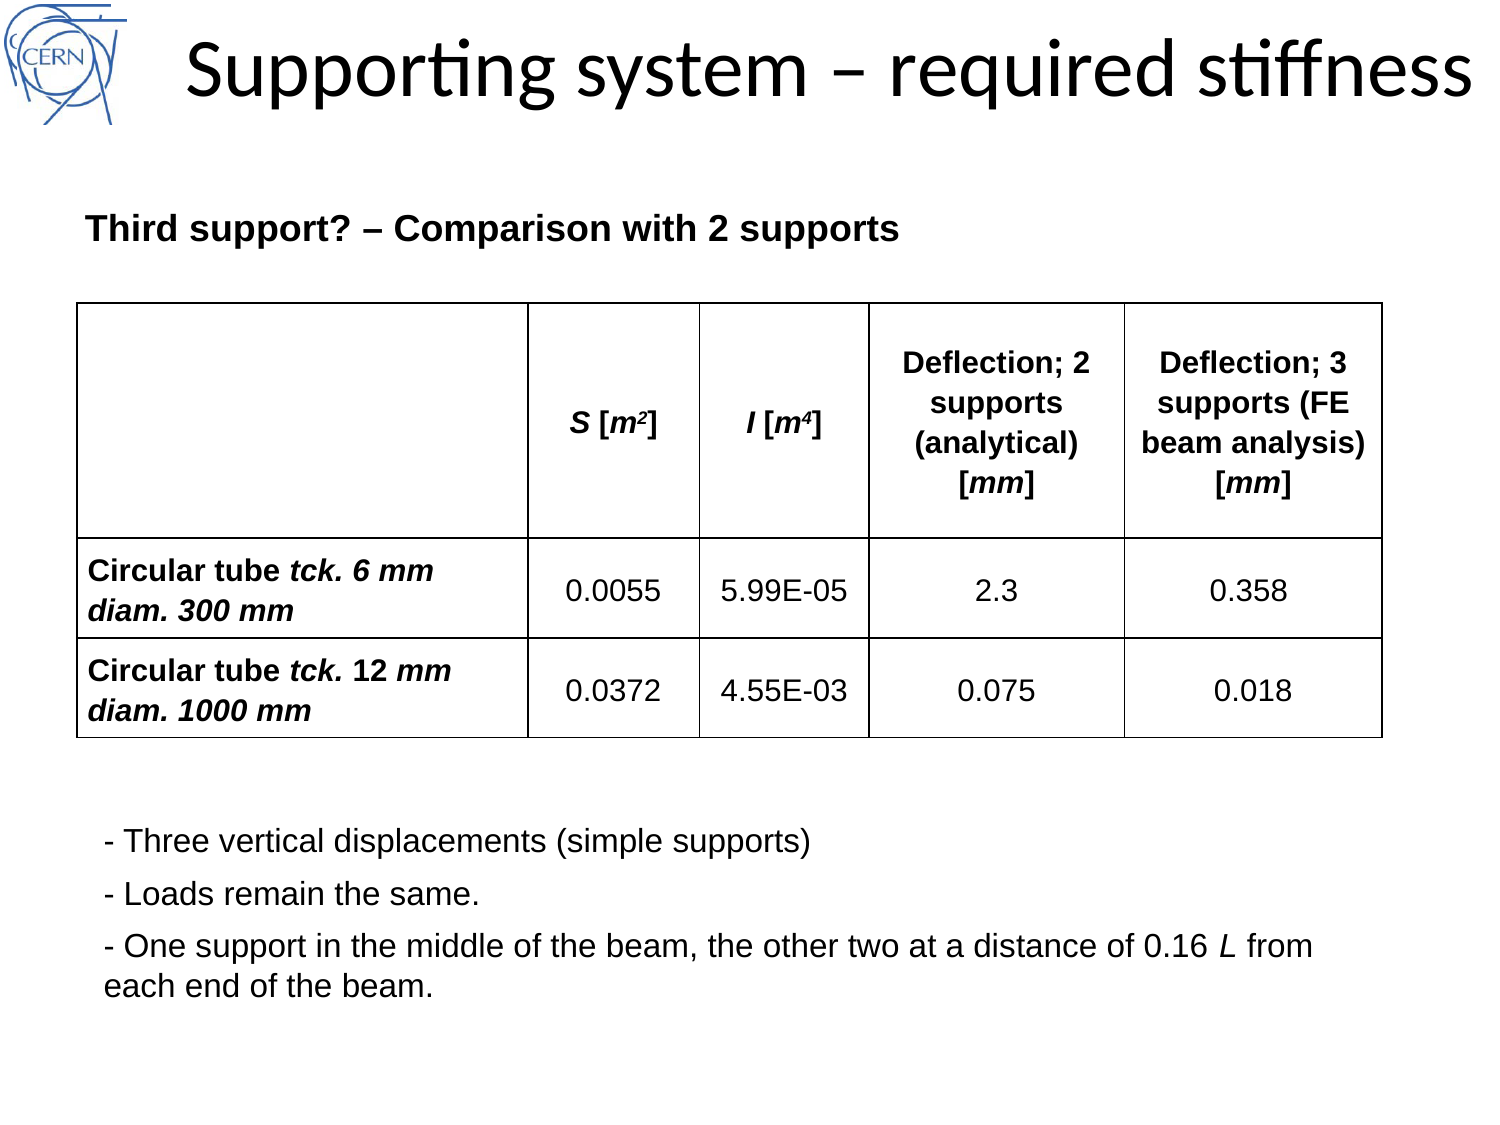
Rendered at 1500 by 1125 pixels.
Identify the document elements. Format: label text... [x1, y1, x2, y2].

table_cell 0.358 [1125, 539, 1381, 637]
table_cell 4.55E-03 [700, 639, 868, 737]
text_box [0, 0, 159, 75]
picture [4, 18, 127, 125]
table_header [78, 304, 527, 537]
table_cell 0.075 [870, 639, 1124, 737]
table_cell Circular tube tck. 12 mm diam. 1000 mm [78, 639, 527, 737]
table_cell 0.018 [1125, 639, 1381, 737]
table_cell 0.0055 [529, 539, 699, 637]
table_header Deflection; 3 supports (FE beam analysis) [mm] [1125, 304, 1381, 537]
table_header Deflection; 2 supports (analytical) [mm] [870, 304, 1124, 537]
text_box Third support? – Comparison with 2 supports [70, 196, 1500, 256]
table_cell 0.0372 [529, 639, 699, 737]
table_header I [m4] [700, 304, 868, 537]
table_cell Circular tube tck. 6 mm diam. 300 mm [78, 539, 527, 637]
table_cell 2.3 [870, 539, 1124, 637]
table_header S [m2] [529, 304, 699, 537]
table_cell 5.99E-05 [700, 539, 868, 637]
text_box - Three vertical displacements (simple supports) - Loads remain the same. - One support in the middle of the beam, the other two at a distance of 0.16 L from each end of the beam. [88, 811, 1390, 1012]
text_box Supporting system – required stiffness [159, 0, 1500, 153]
